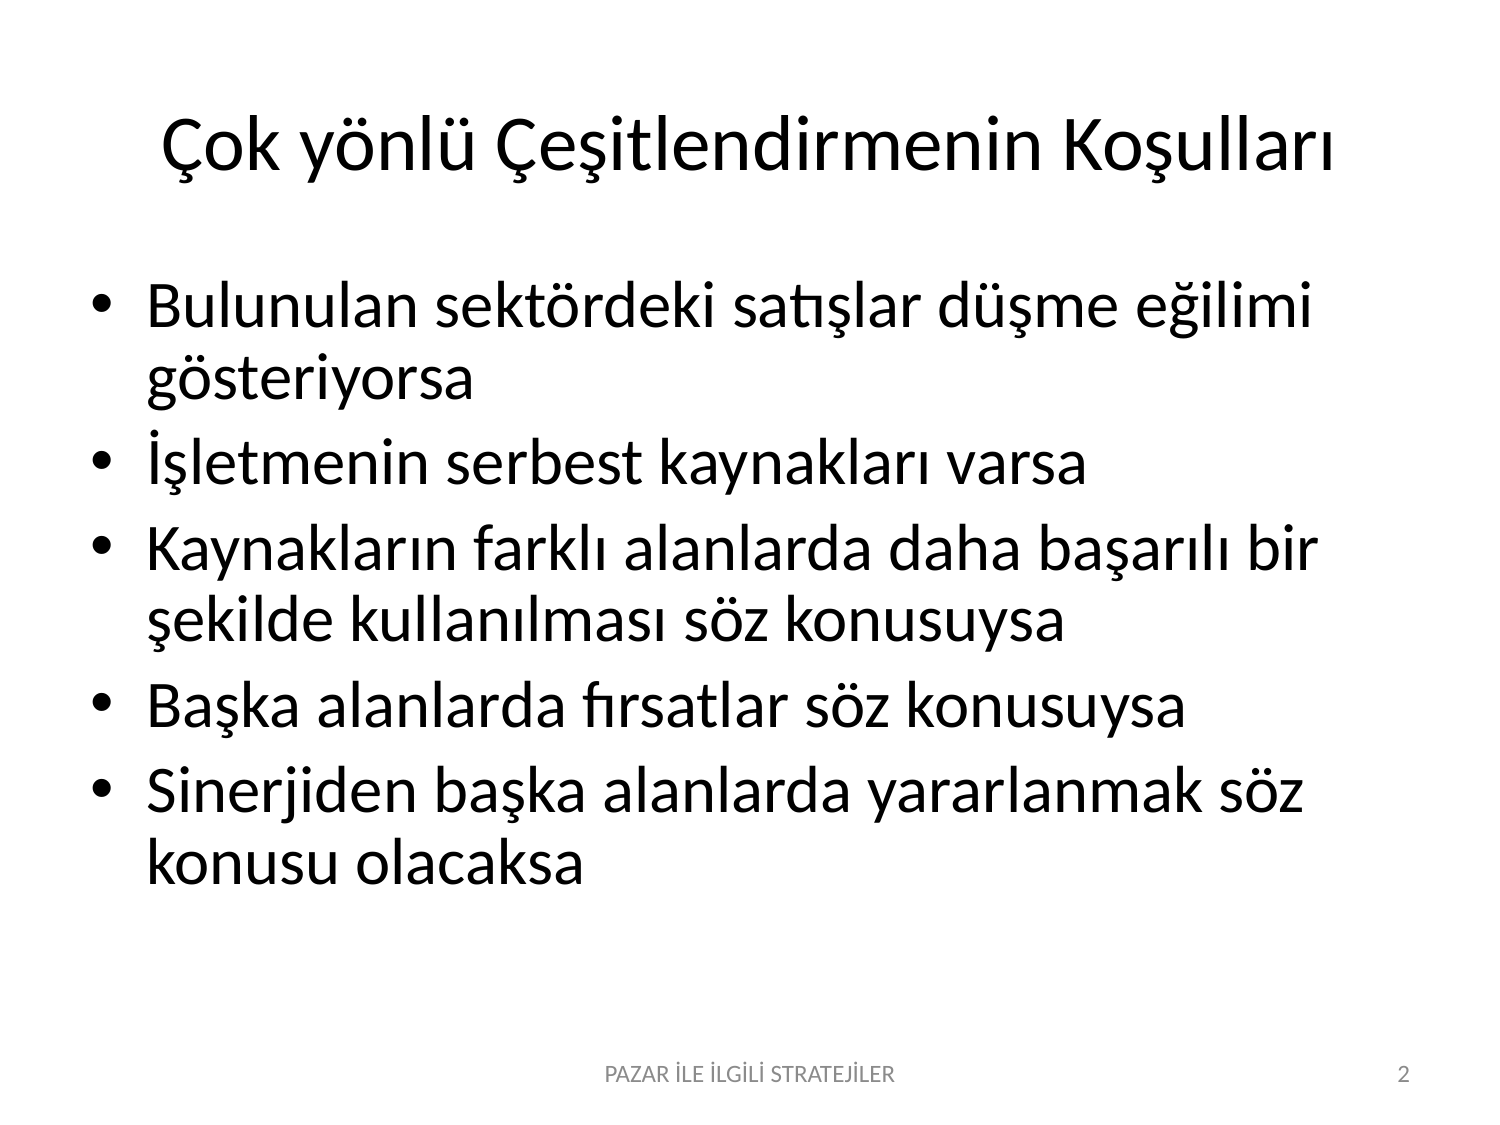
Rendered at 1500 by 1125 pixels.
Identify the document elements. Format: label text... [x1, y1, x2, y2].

list Bulunulan sektördeki satışlar düşme eğilimi gösteriyorsa İşletmenin serbest kaynakları varsa Kaynakların farklı alanlarda daha başarılı bir şekilde kullanılması söz konusuysa Başka alanlarda fırsatlar söz konusuysa Sinerjiden başka alanlarda yararlanmak söz konusu olacaksa [75, 262, 1425, 1005]
title Çok yönlü Çeşitlendirmenin Koşulları [75, 45, 1425, 233]
footer PAZAR İLE İLGİLİ STRATEJİLER [512, 1042, 988, 1103]
slide_number 2 [1074, 1042, 1425, 1103]
